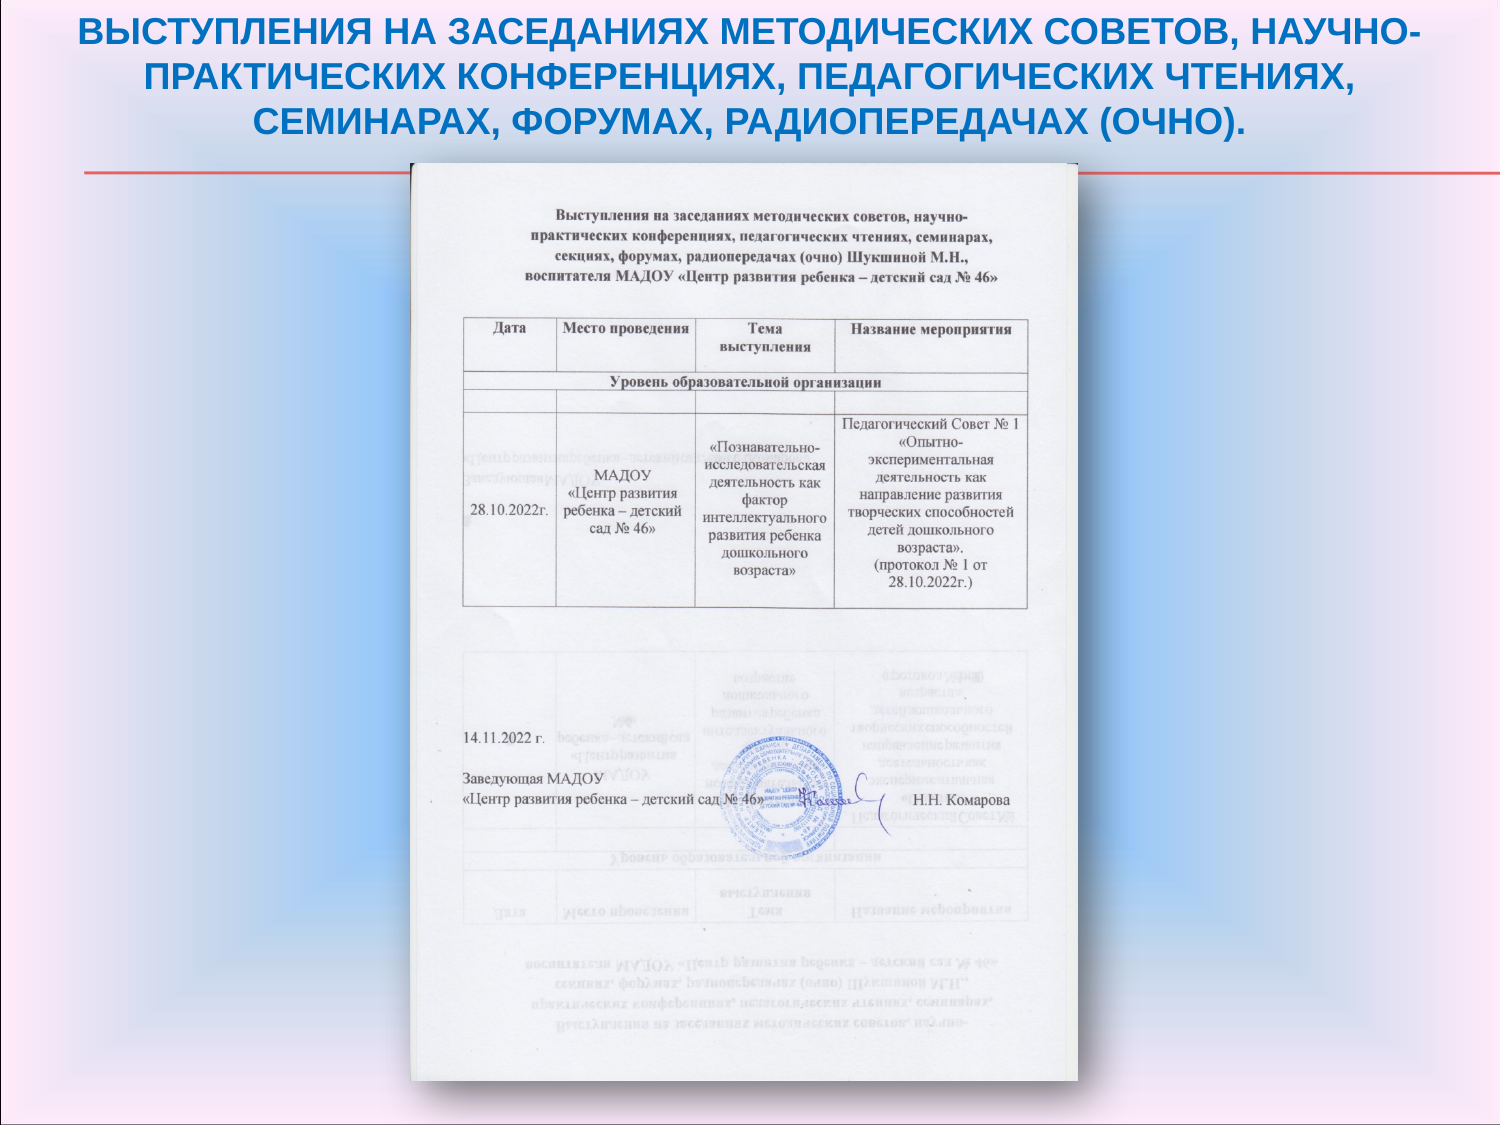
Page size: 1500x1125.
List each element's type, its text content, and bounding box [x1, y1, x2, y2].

picture [0, 150, 1500, 1125]
text_box Выступления на заседаниях методических советов, научно-практических конференциях, педагогических чтениях, семинарах, форумах, радиопередачах (очно). [0, 0, 1500, 150]
